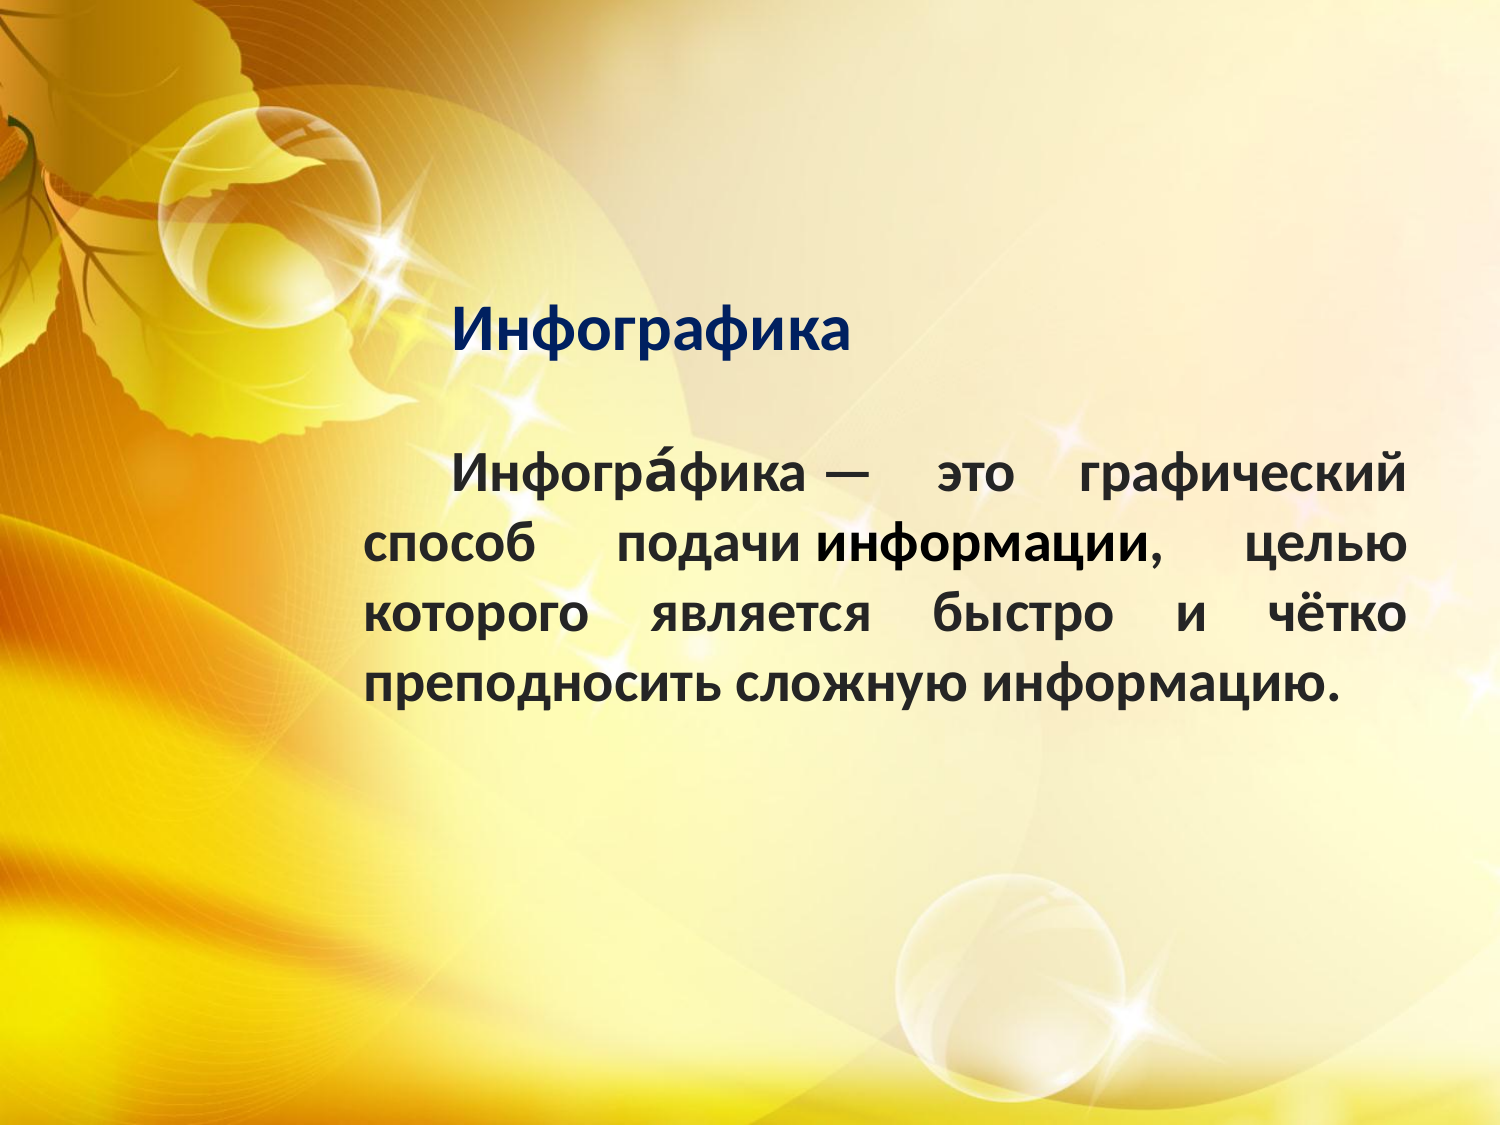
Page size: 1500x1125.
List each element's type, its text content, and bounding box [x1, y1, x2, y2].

text_box Инфографика Инфогра́фика — это графический способ подачи информации, целью которого является быстро и чётко преподносить сложную информацию. [348, 275, 1424, 721]
picture [0, 0, 1500, 1125]
